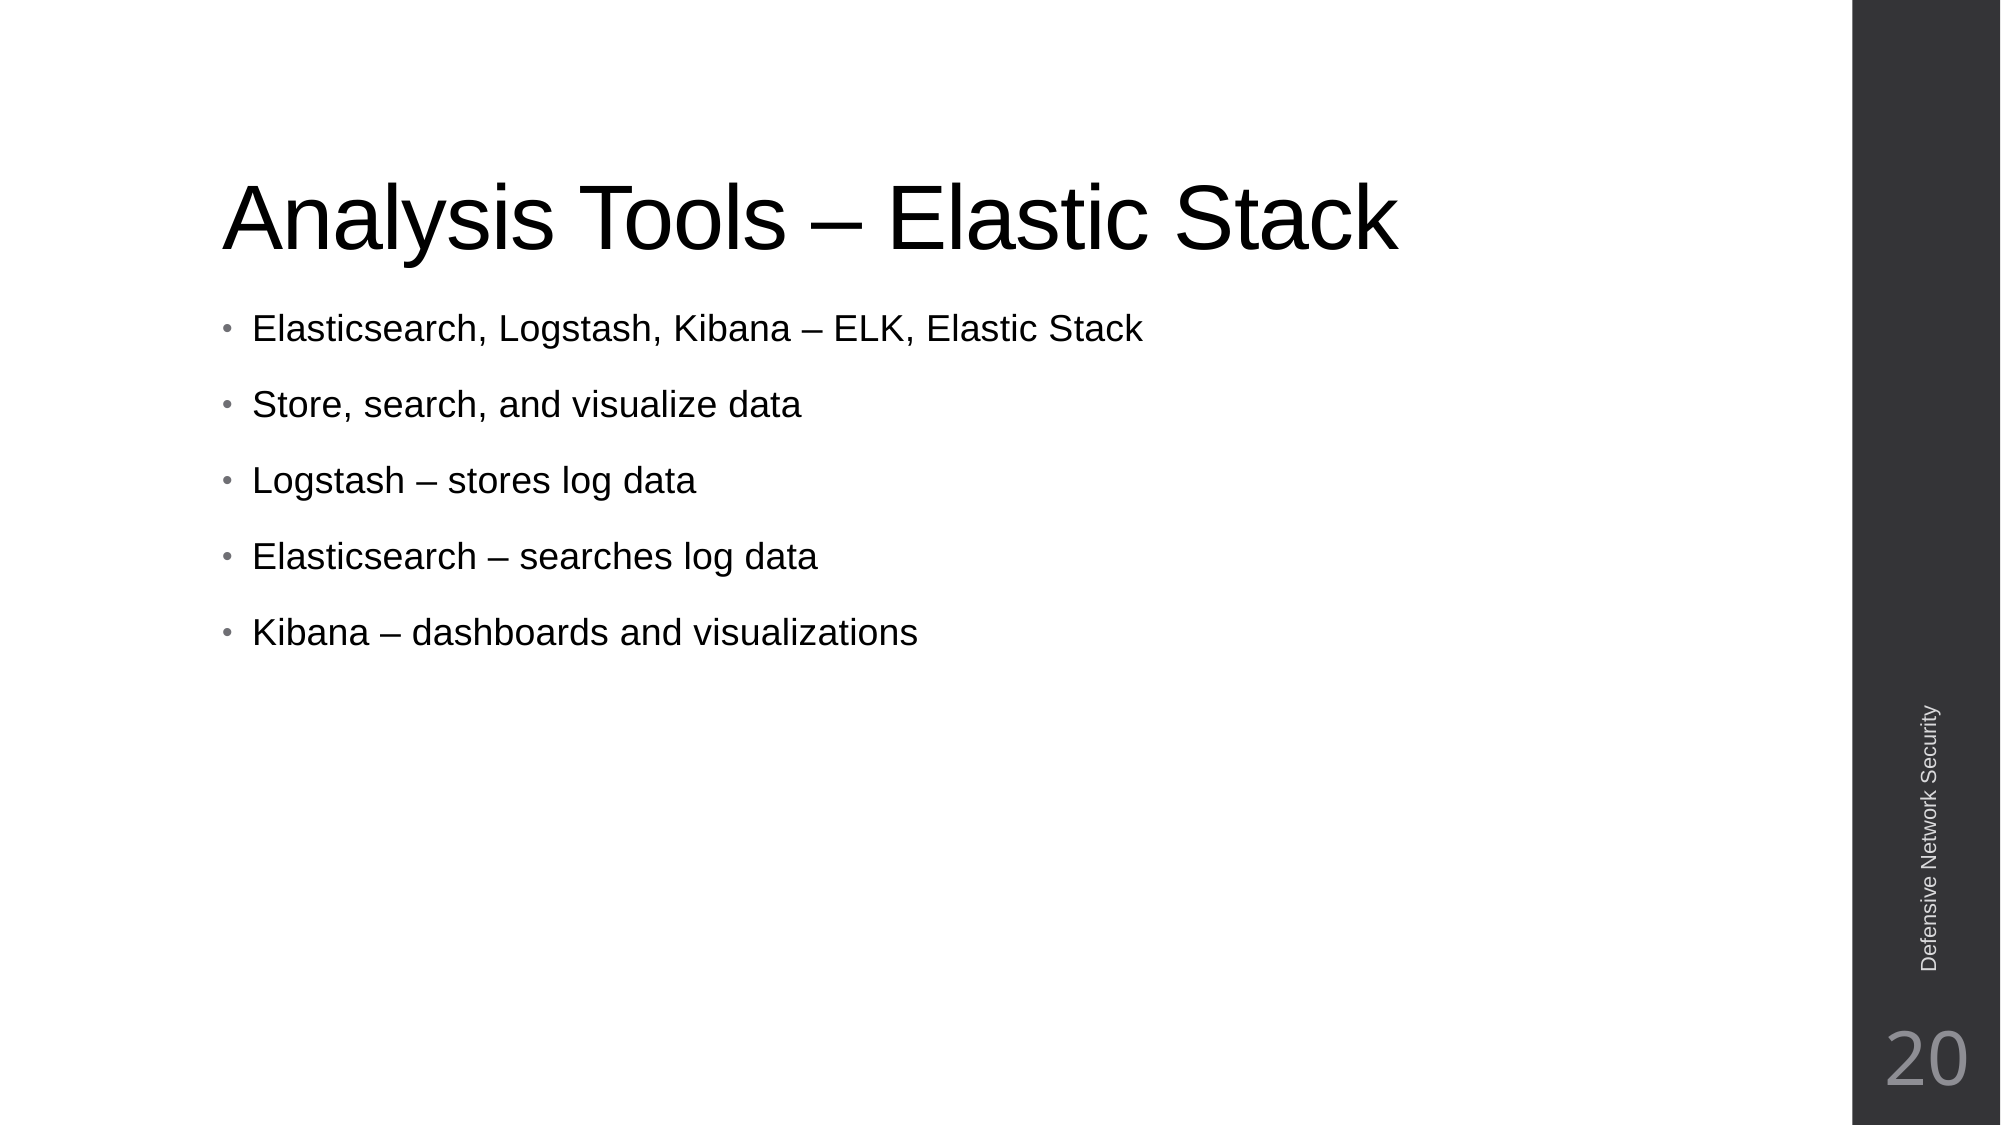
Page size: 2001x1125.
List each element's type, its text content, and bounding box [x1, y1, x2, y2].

title Analysis Tools – Elastic Stack [206, 60, 1797, 278]
footer Defensive Network Security [1897, 400, 1958, 988]
slide_number 20 [1852, 1012, 2000, 1110]
list Elasticsearch, Logstash, Kibana – ELK, Elastic Stack Store, search, and visualize data Logstash – stores log data Elasticsearch – searches log data Kibana – dashboards and visualizations [206, 299, 1617, 1014]
